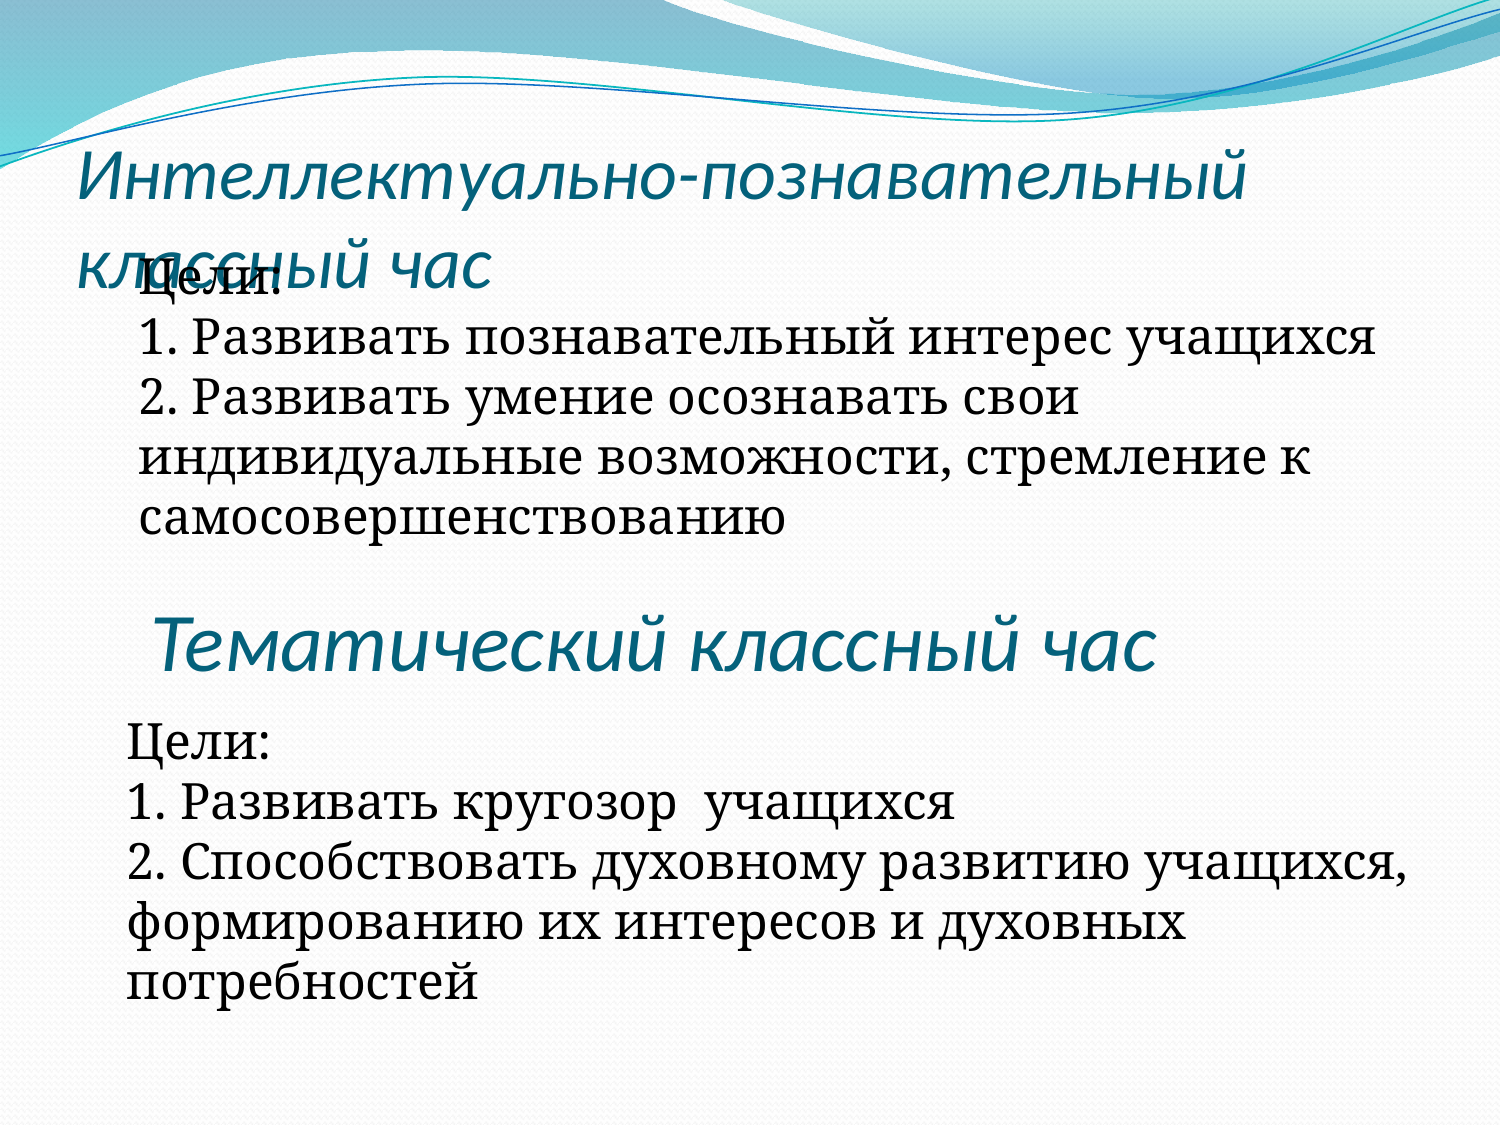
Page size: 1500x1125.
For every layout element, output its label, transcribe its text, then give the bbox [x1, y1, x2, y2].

text_box Тематический классный час [135, 515, 1388, 703]
list Цели: 1. Развивать познавательный интерес учащихся 2. Развивать умение осознавать свои индивидуальные возможности, стремление к самосовершенствованию [123, 237, 1425, 587]
title Интеллектуально-познавательный классный час [75, 115, 1425, 303]
text_box Цели: 1. Развивать кругозор учащихся 2. Способствовать духовному развитию учащихся, формированию их интересов и духовных потребностей [112, 702, 1423, 1078]
